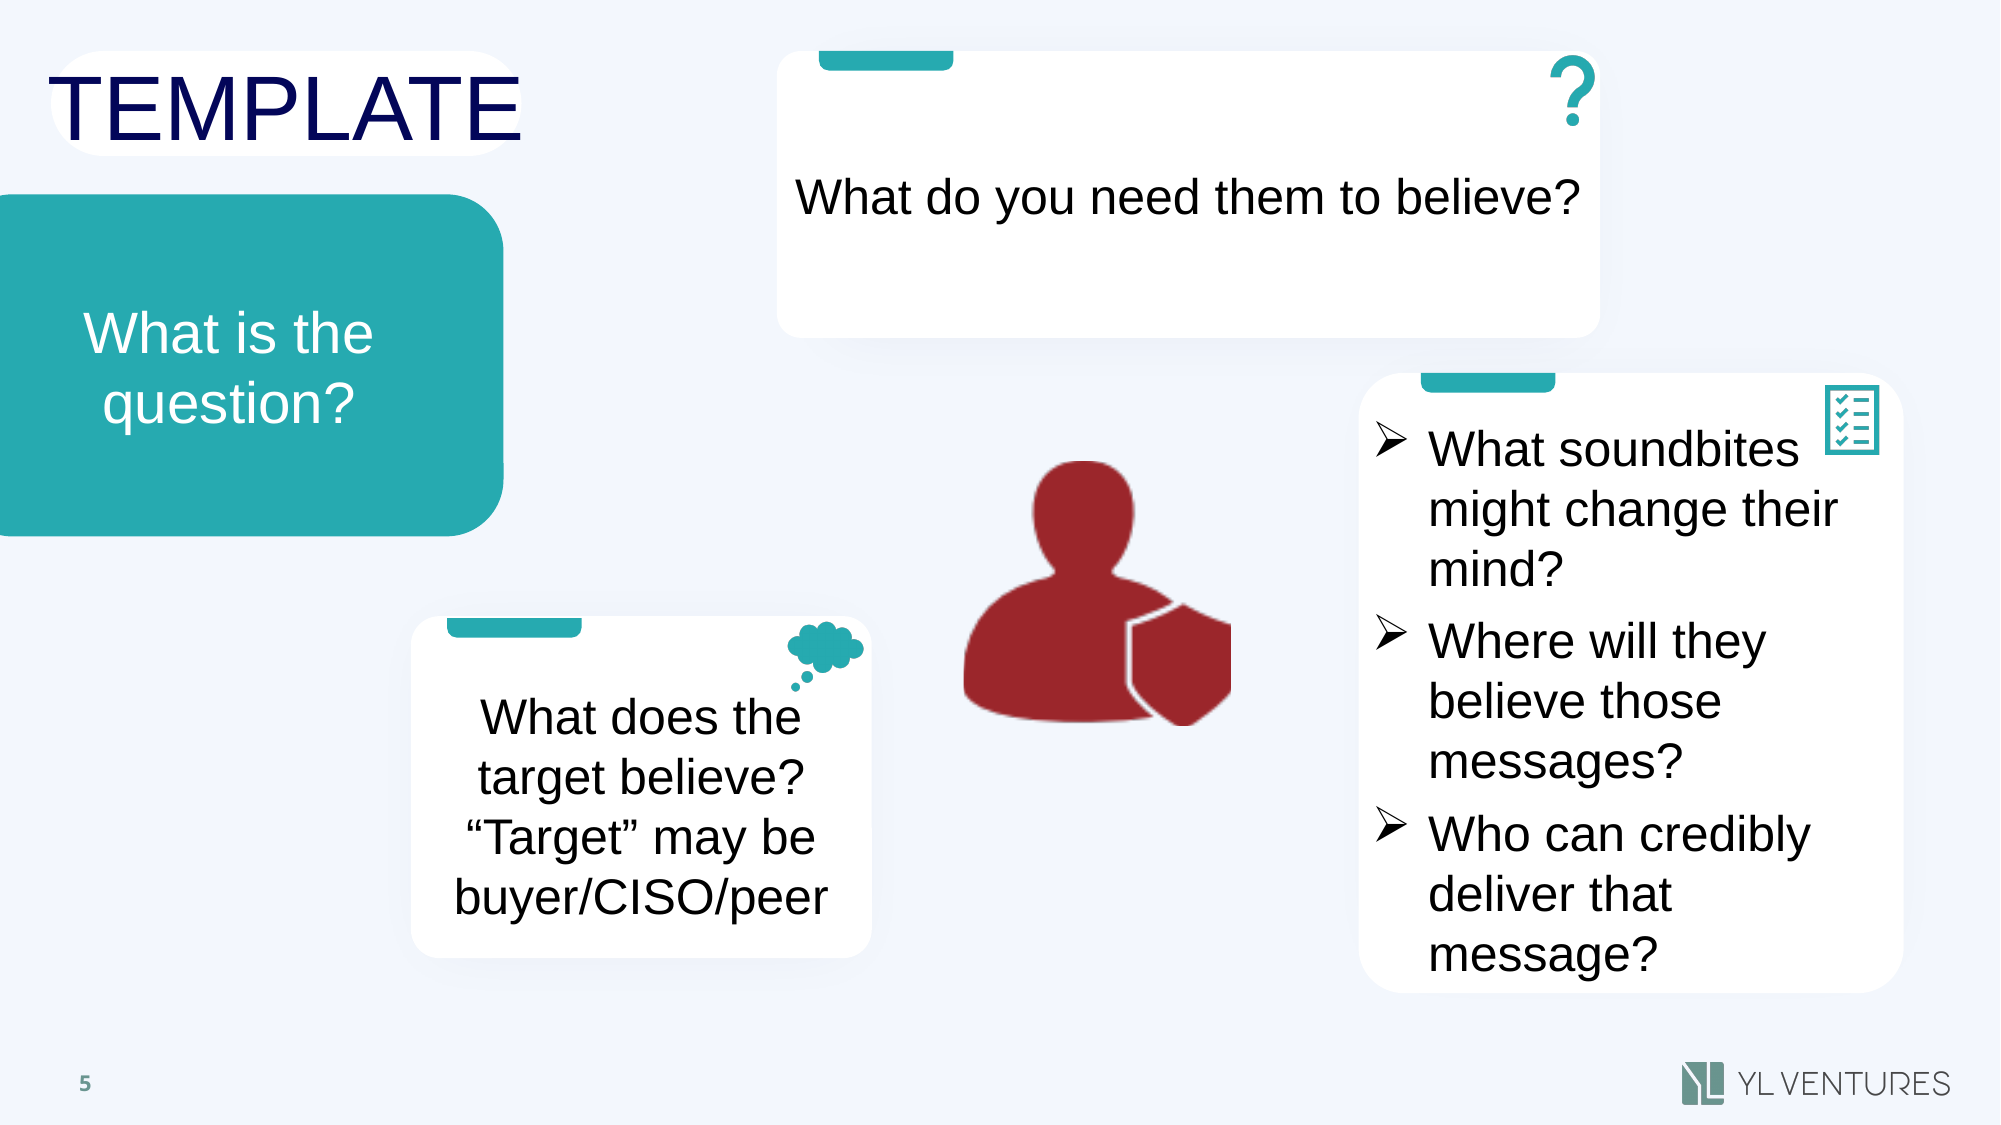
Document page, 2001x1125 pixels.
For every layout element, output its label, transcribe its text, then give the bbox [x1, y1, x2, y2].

picture [1682, 1062, 1950, 1105]
text_box What is the question? [0, 192, 506, 539]
picture [1530, 48, 1614, 132]
text_box [444, 615, 584, 640]
text_box What do you need them to believe? [776, 51, 1601, 338]
text_box TEMPLATE [50, 50, 522, 156]
text_box What does the target believe? “Target” may be buyer/CISO/peer [410, 616, 872, 959]
text_box [1418, 370, 1558, 395]
picture [1810, 378, 1894, 462]
text_box What soundbites might change their mind? Where will they believe those messages? Who can credibly deliver that message? [1358, 372, 1904, 994]
text_box [816, 48, 956, 73]
picture [779, 609, 872, 703]
picture [963, 461, 1231, 726]
